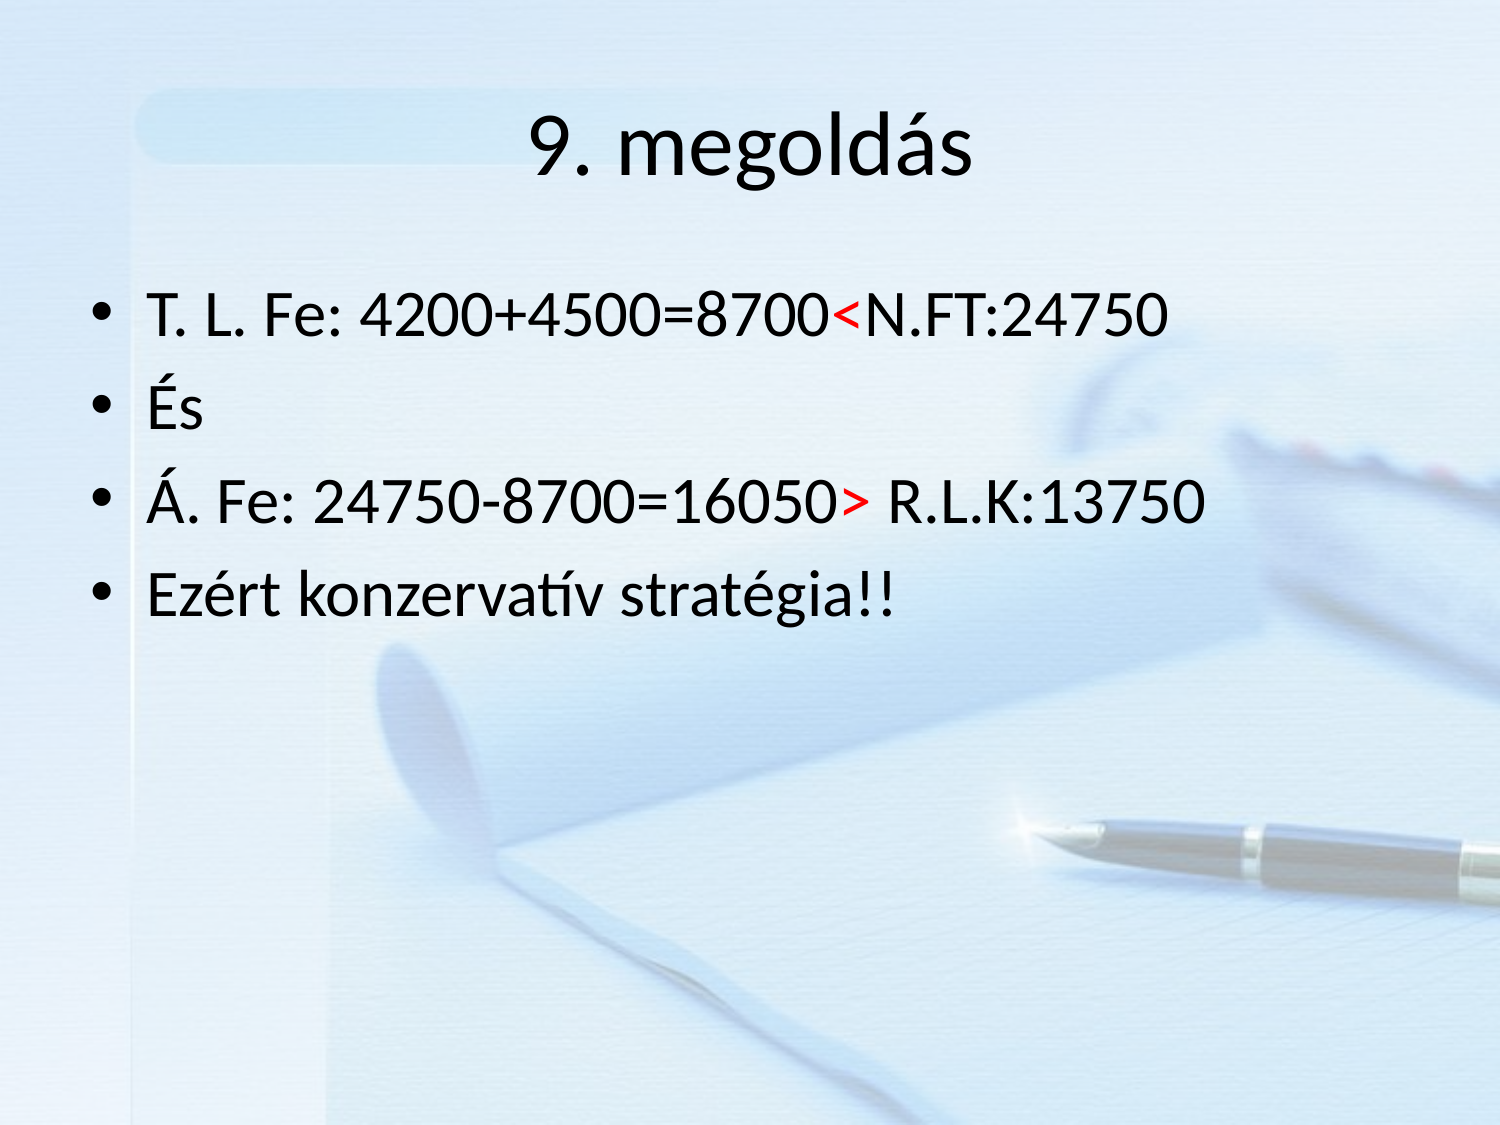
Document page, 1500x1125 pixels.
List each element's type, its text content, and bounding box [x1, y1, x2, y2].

title 9. megoldás [75, 45, 1425, 233]
list T. L. Fe: 4200+4500=8700<N.FT:24750 És Á. Fe: 24750-8700=16050> R.L.K:13750 Ezért konzervatív stratégia!! [75, 262, 1425, 1005]
